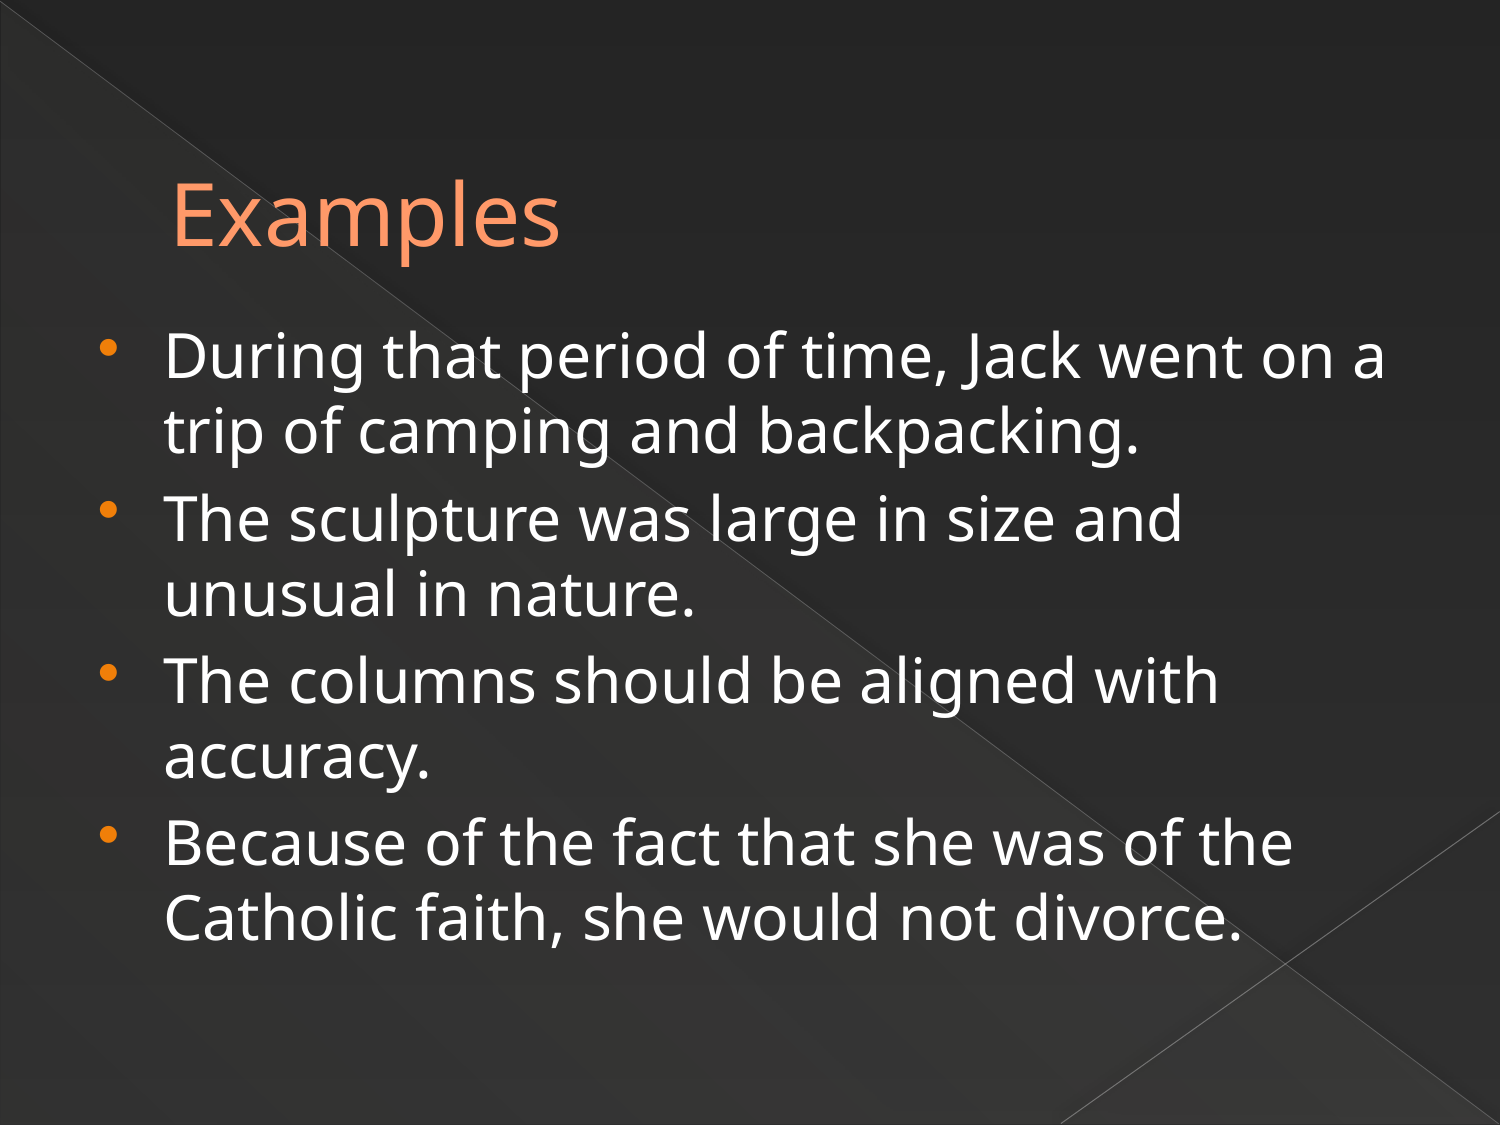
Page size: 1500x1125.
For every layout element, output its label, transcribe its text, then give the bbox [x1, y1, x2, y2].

title Examples [75, 43, 1425, 274]
list During that period of time, Jack went on a trip of camping and backpacking. The sculpture was large in size and unusual in nature. The columns should be aligned with accuracy. Because of the fact that she was of the Catholic faith, she would not divorce. [75, 308, 1425, 1059]
